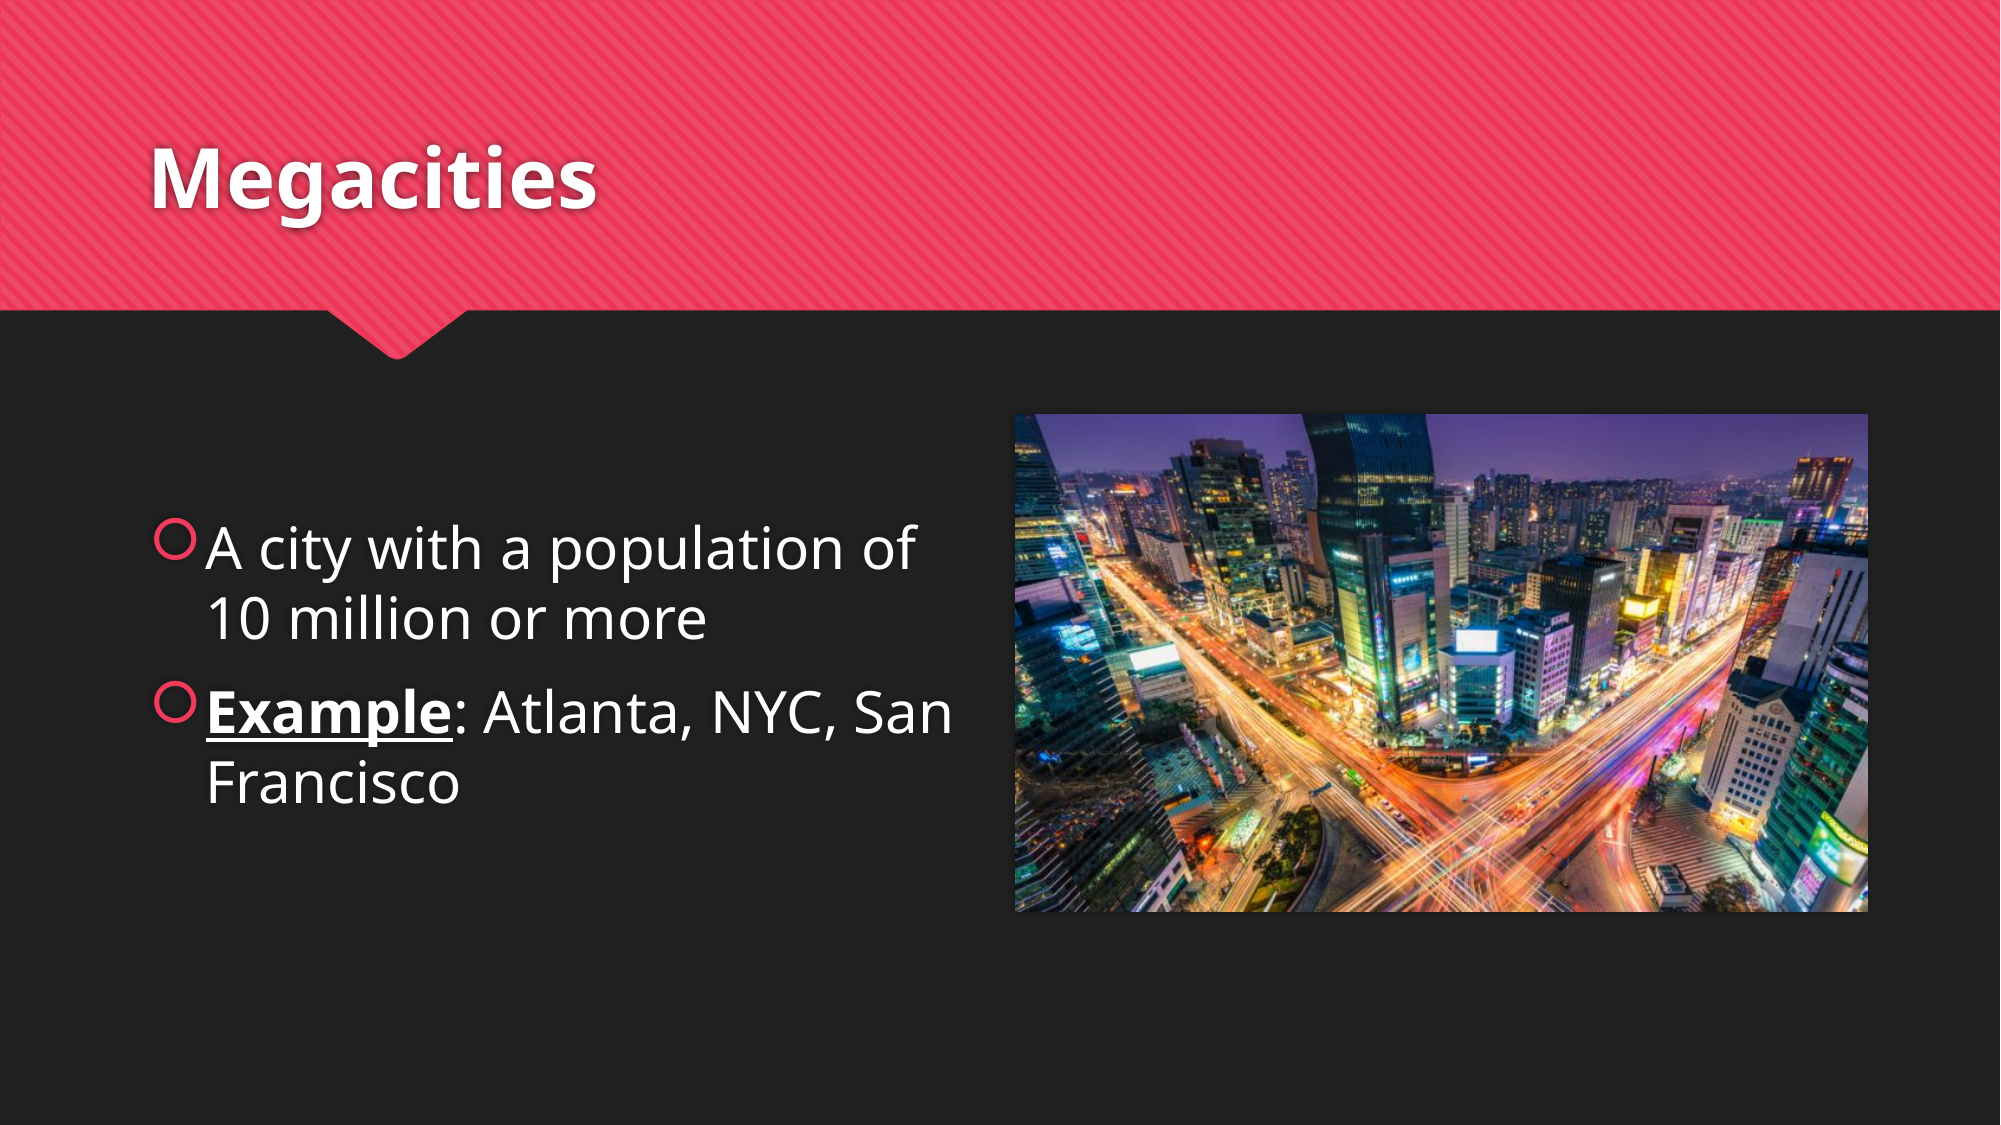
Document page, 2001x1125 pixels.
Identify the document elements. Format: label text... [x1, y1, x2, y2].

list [1014, 414, 1868, 912]
list A city with a population of 10 million or more Example: Atlanta, NYC, San Francisco [134, 364, 985, 962]
title Megacities [132, 73, 1868, 233]
